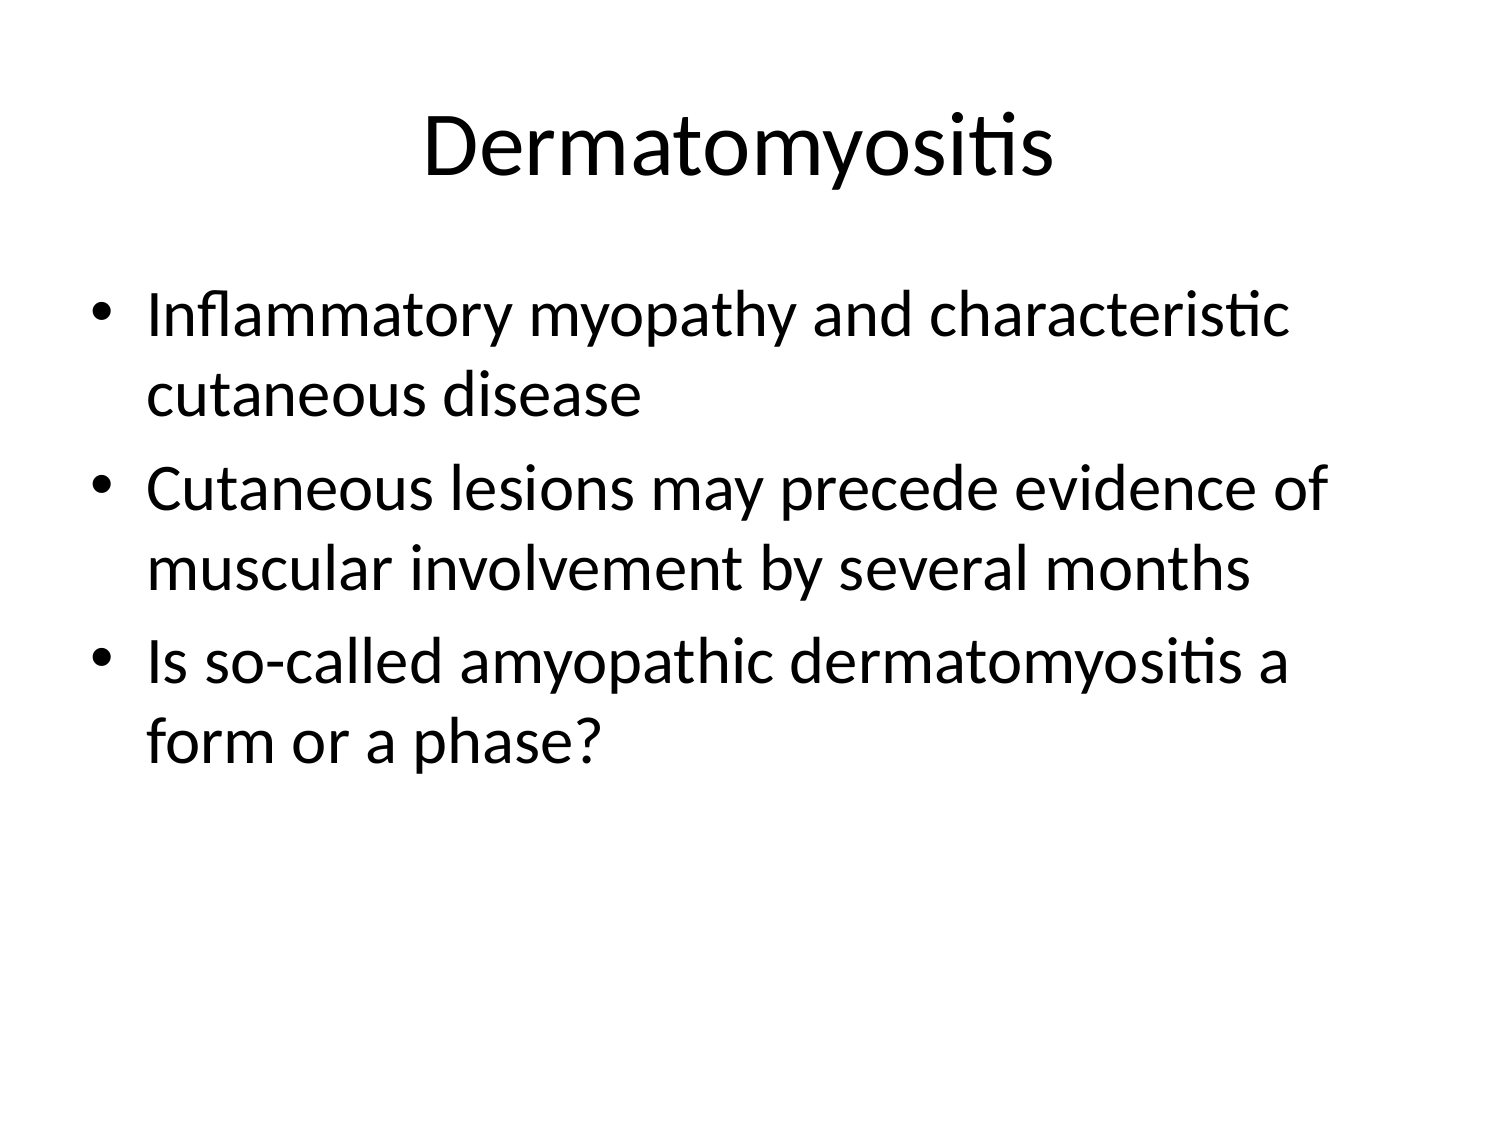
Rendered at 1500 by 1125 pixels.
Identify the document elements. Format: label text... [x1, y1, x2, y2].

title Dermatomyositis [75, 45, 1425, 233]
list Inflammatory myopathy and characteristic cutaneous disease Cutaneous lesions may precede evidence of muscular involvement by several months Is so-called amyopathic dermatomyositis a form or a phase? [75, 262, 1425, 1005]
